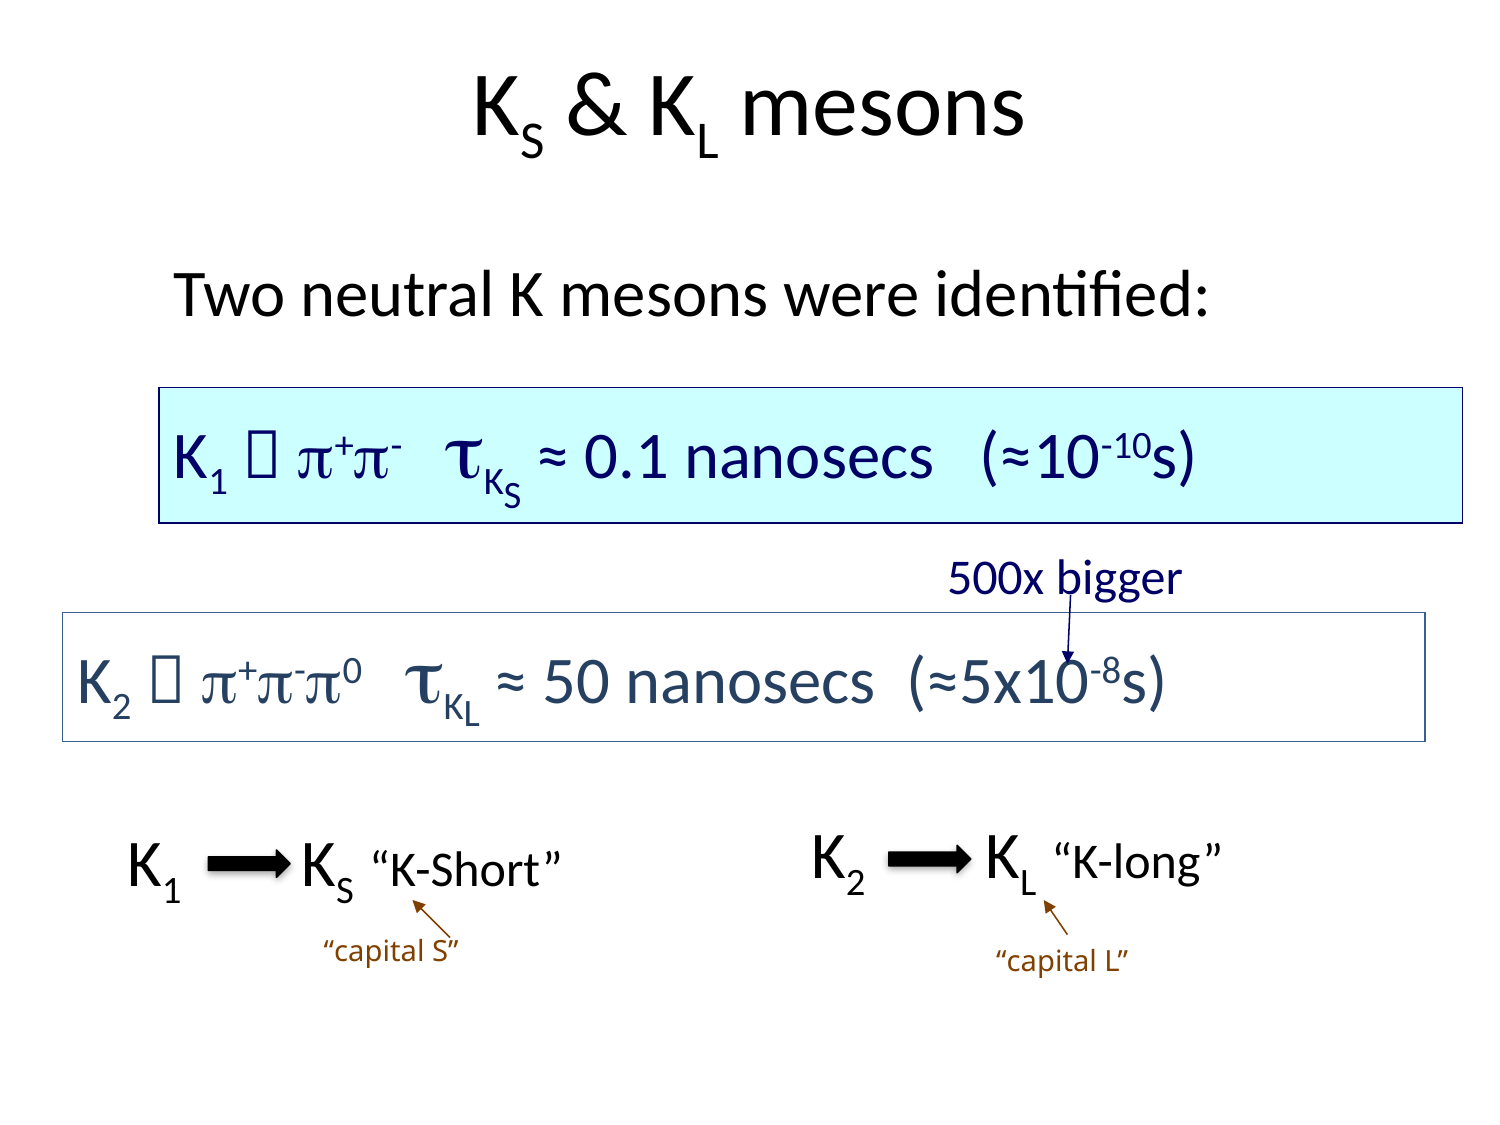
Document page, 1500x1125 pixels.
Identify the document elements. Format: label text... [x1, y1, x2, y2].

text_box K1  π+π- τKS ≈ 0.1 nanosecs (≈10-10s) [158, 387, 1463, 524]
text_box 500x bigger [932, 537, 1199, 613]
text_box “capital L” [981, 934, 1144, 985]
text_box “capital S” [308, 924, 474, 975]
text_box K1 KS “K-Short” [112, 812, 713, 919]
text_box [207, 849, 291, 879]
text_box [1061, 595, 1075, 664]
text_box [888, 844, 972, 874]
text_box K2 KL “K-long” [796, 804, 1475, 911]
text_box K2  π+π-π0 τKL ≈ 50 nanosecs (≈5x10-8s) [62, 612, 1425, 742]
title KS & KL mesons [75, 12, 1425, 200]
text_box Two neutral K mesons were identified: [158, 242, 1361, 338]
text_box [412, 900, 451, 938]
text_box [1043, 900, 1068, 935]
